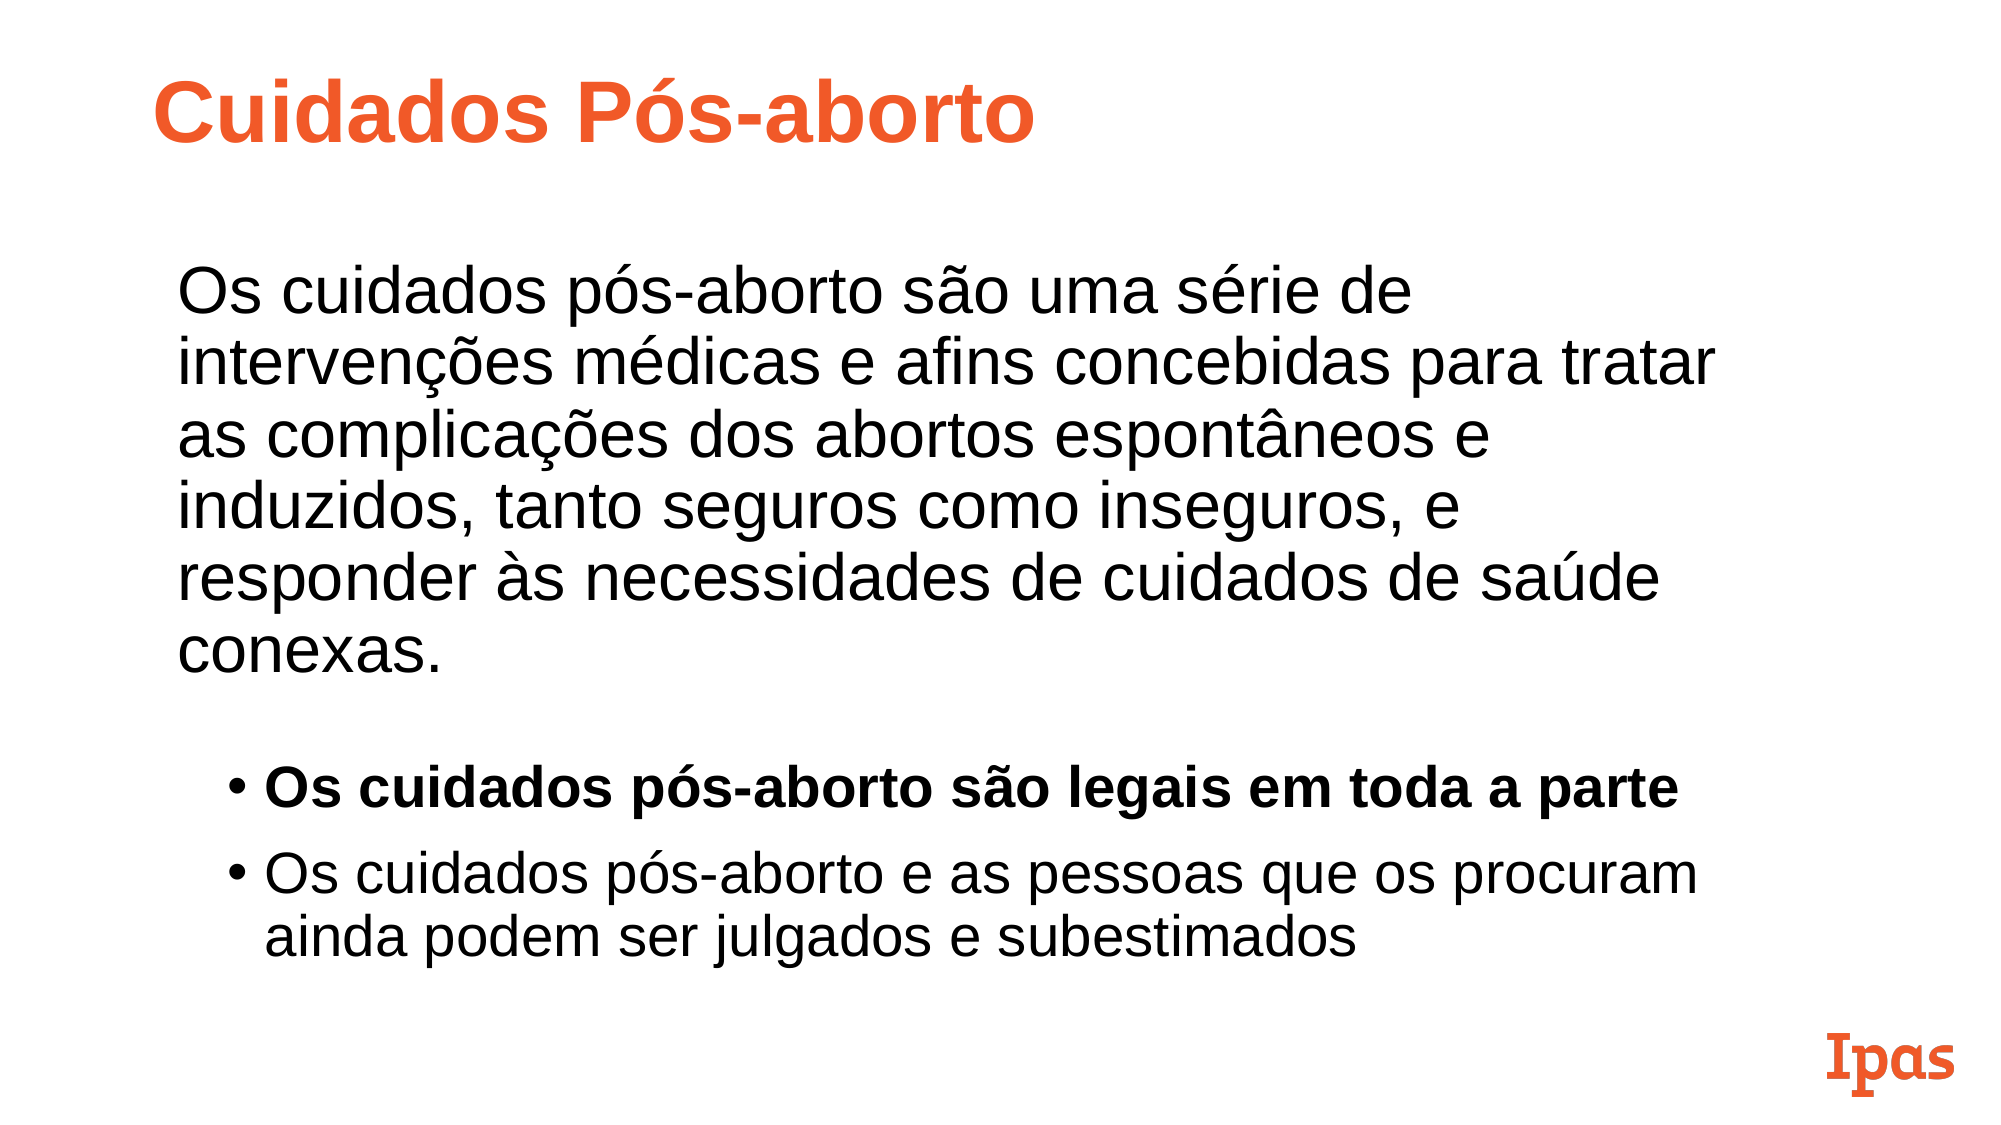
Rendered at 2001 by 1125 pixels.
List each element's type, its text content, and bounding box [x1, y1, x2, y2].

title Cuidados Pós-aborto [137, 59, 1453, 197]
picture [1827, 1033, 1954, 1097]
list Os cuidados pós-aborto são uma série de intervenções médicas e afins concebidas para tratar as complicações dos abortos espontâneos e induzidos, tanto seguros como inseguros, e responder às necessidades de cuidados de saúde conexas. Os cuidados pós-aborto são legais em toda a parte Os cuidados pós-aborto e as pessoas que os procuram ainda podem ser julgados e subestimados [137, 248, 1757, 1014]
